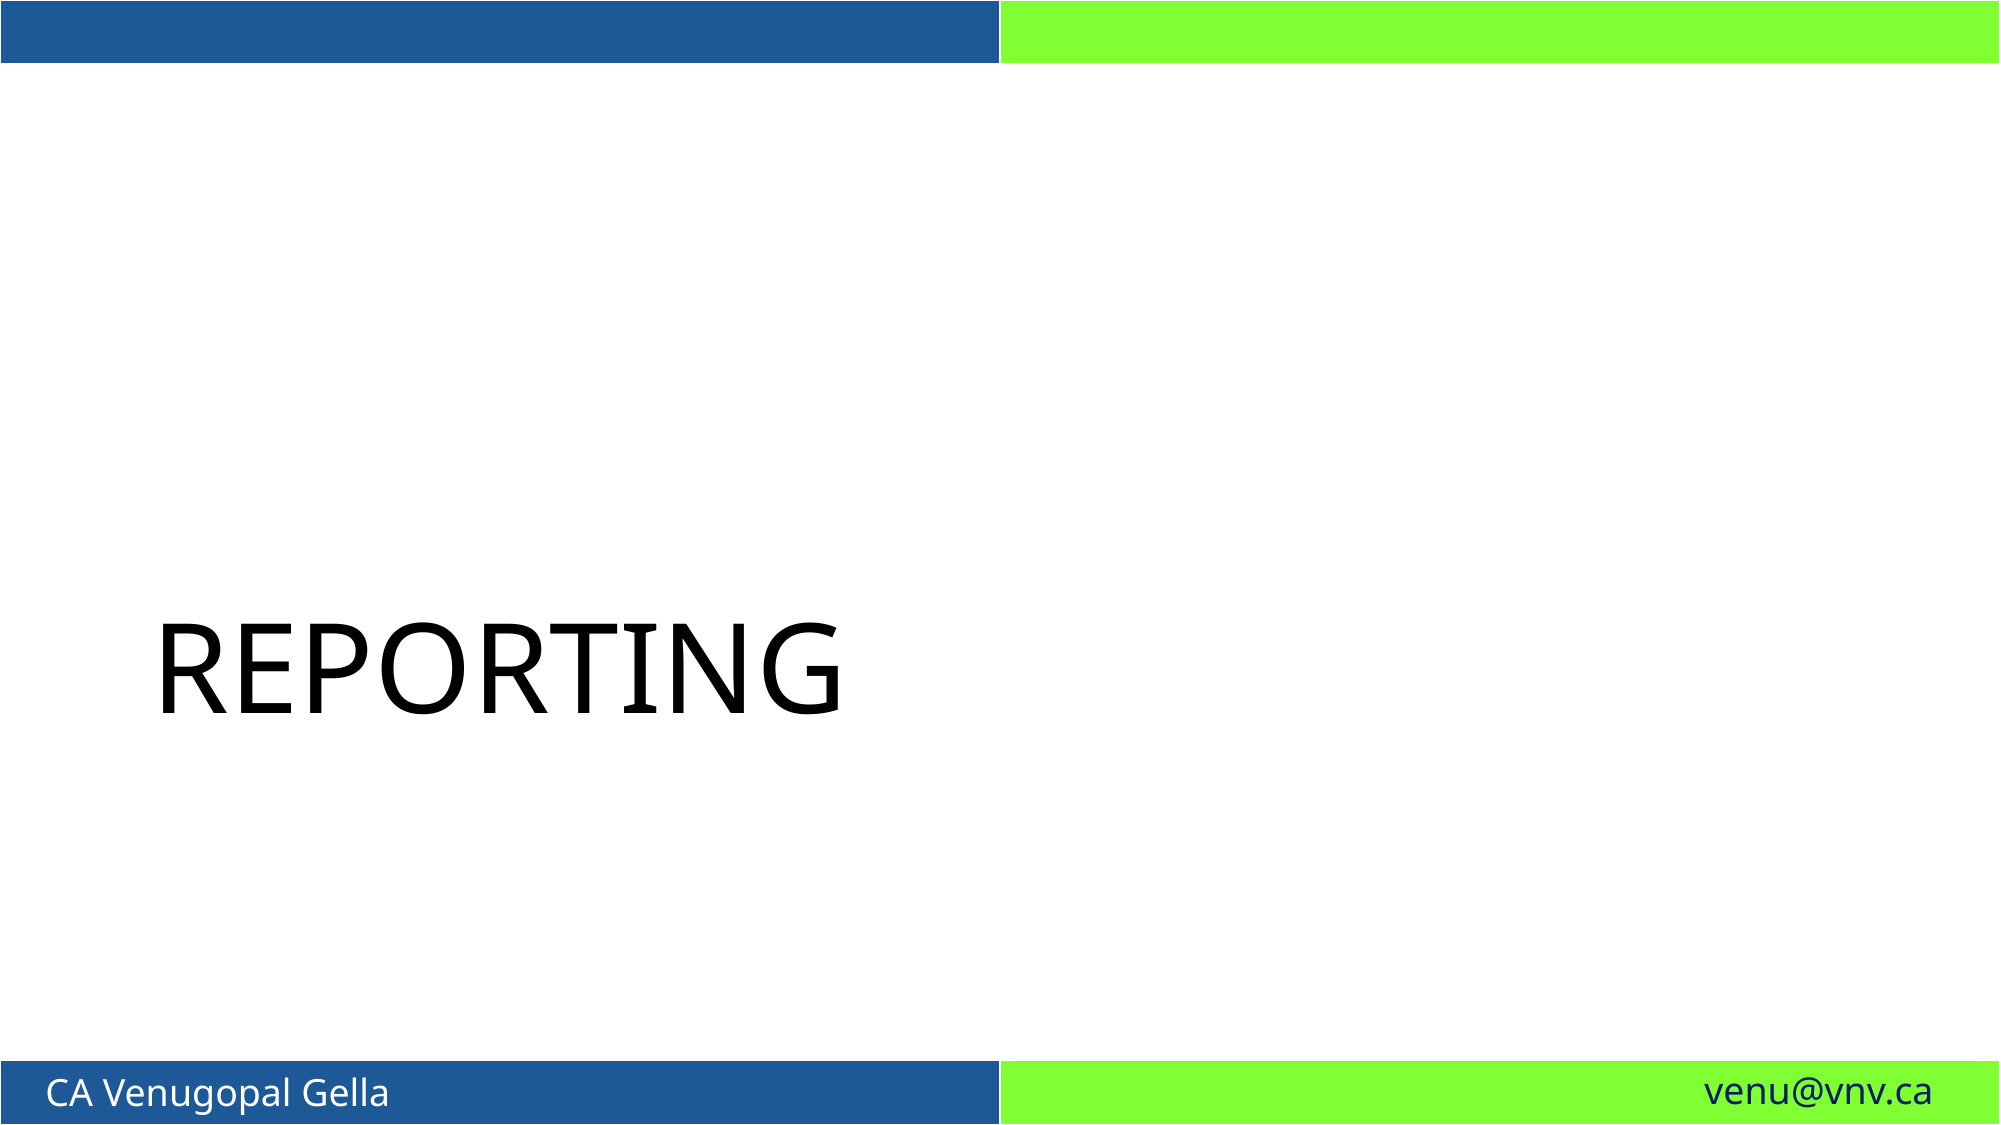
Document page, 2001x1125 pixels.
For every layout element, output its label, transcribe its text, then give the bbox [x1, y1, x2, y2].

title REPORTING [136, 280, 1862, 749]
